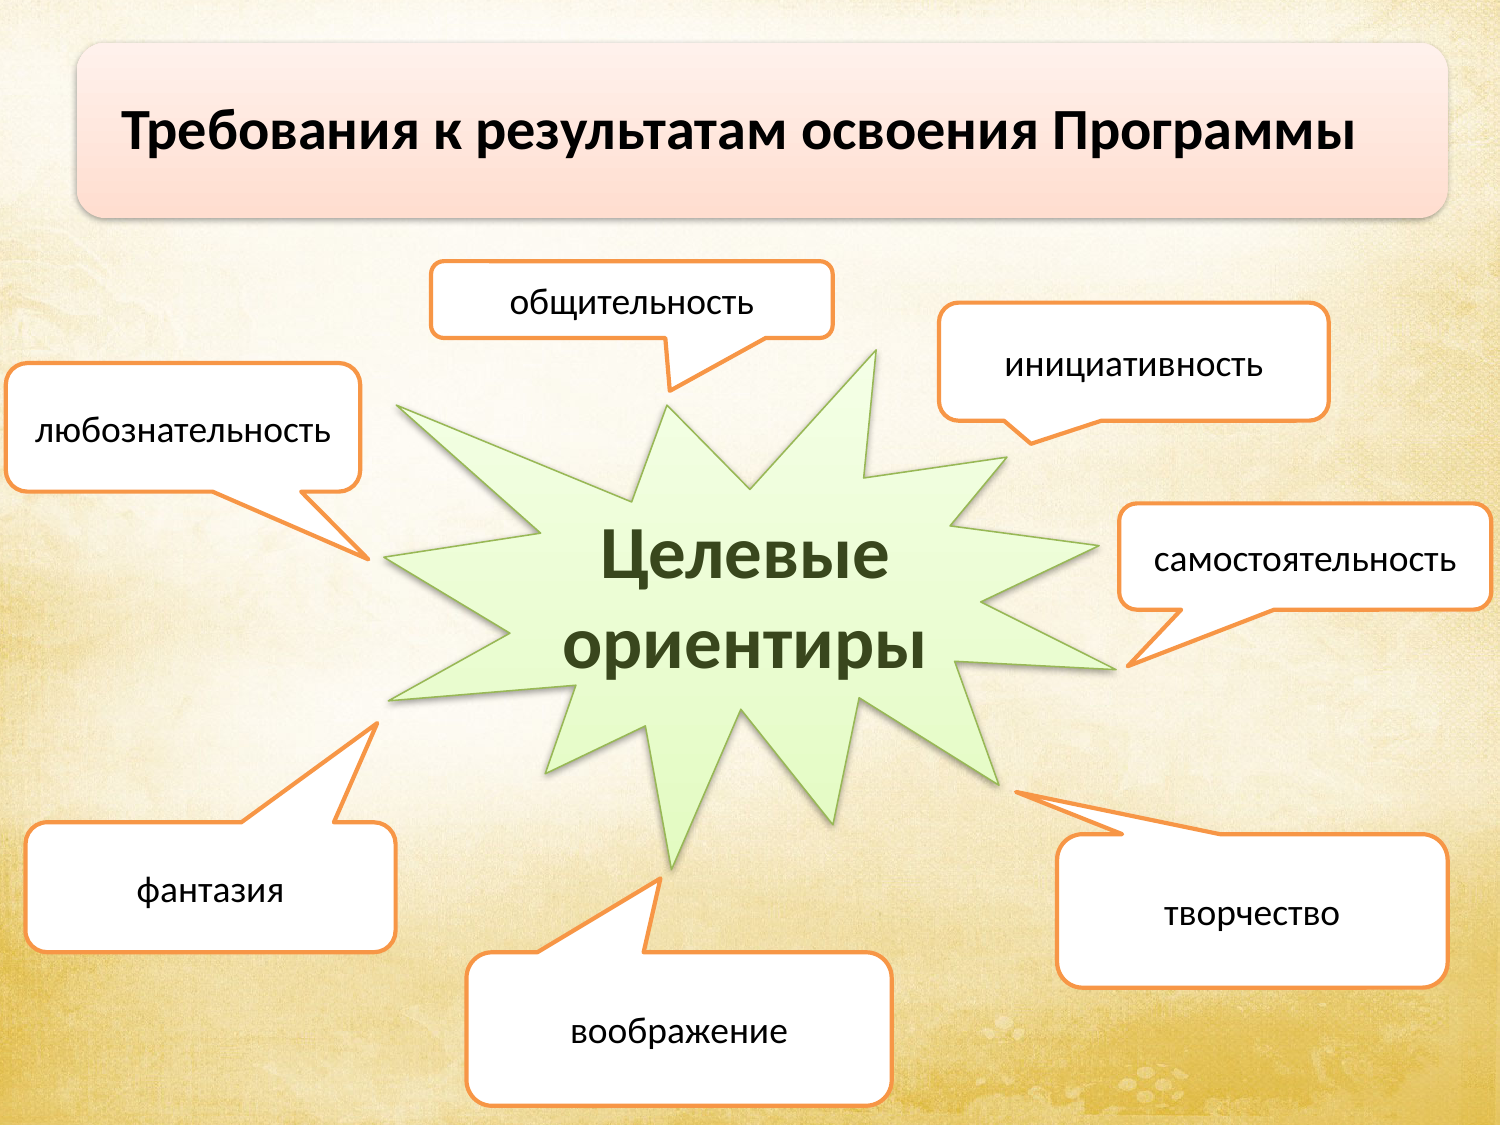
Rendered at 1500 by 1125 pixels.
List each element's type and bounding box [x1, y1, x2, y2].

text_box [76, 42, 1448, 219]
picture [0, 0, 1500, 1125]
